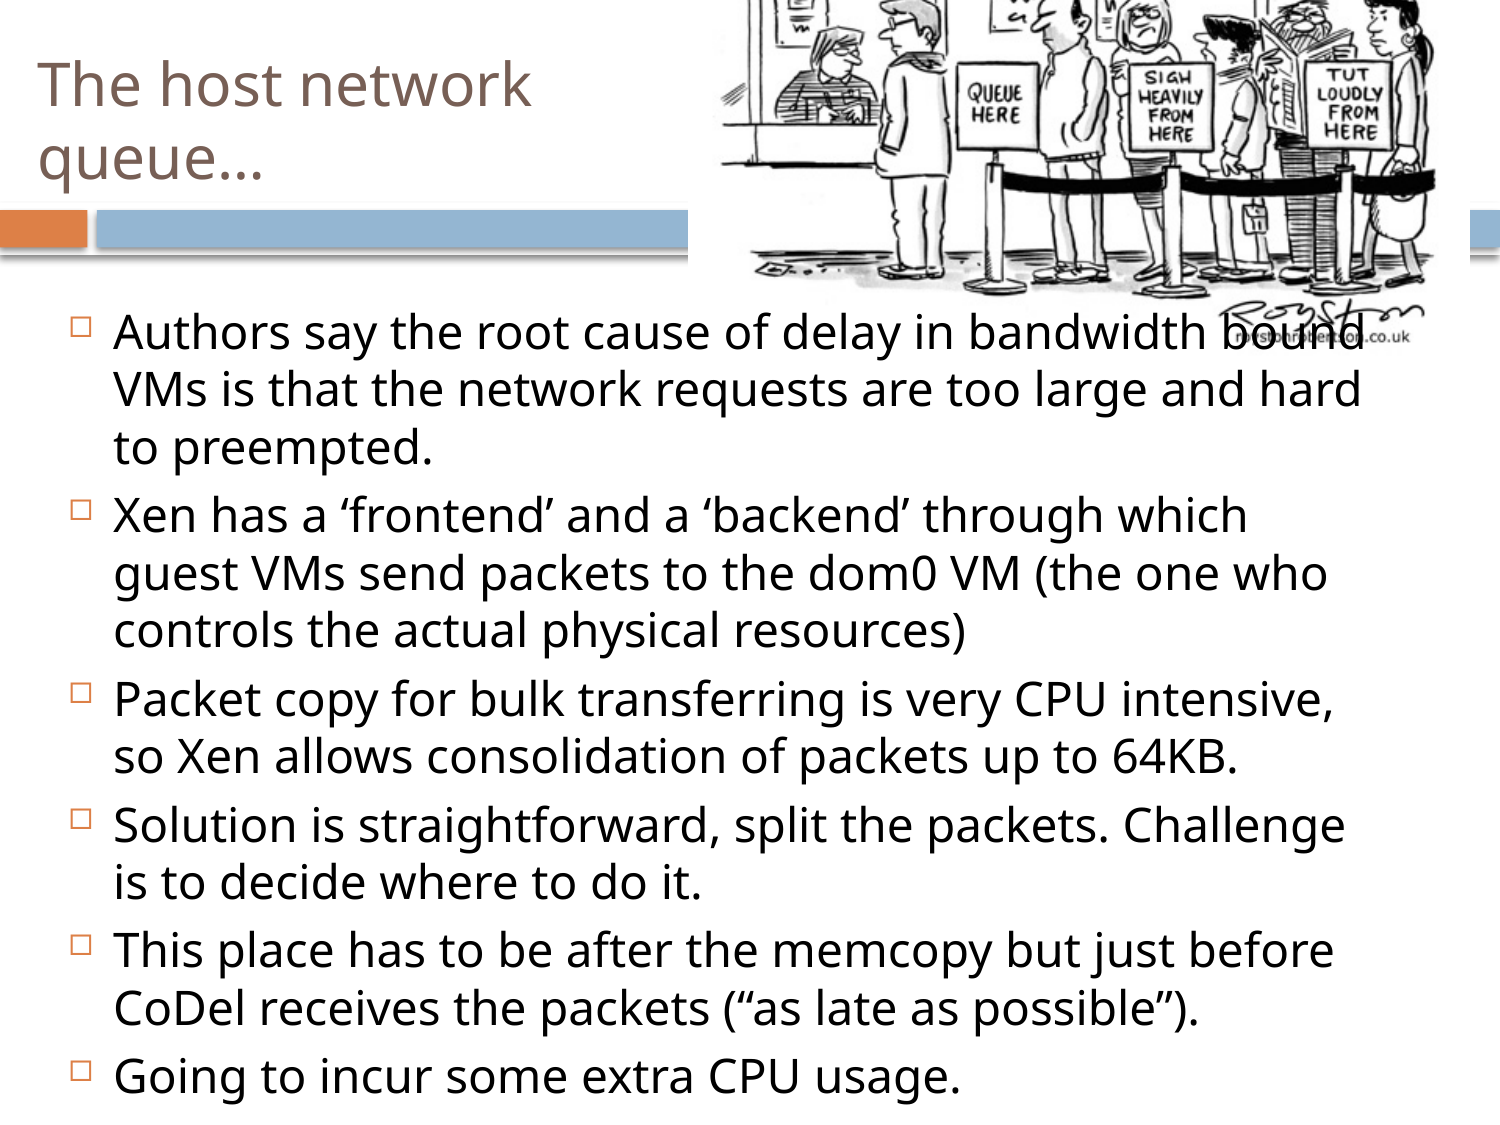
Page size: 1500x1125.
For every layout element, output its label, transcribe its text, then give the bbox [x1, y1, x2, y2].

picture [687, 0, 1470, 378]
list Authors say the root cause of delay in bandwidth bound VMs is that the network requests are too large and hard to preempted. Xen has a ‘frontend’ and a ‘backend’ through which guest VMs send packets to the dom0 VM (the one who controls the actual physical resources) Packet copy for bulk transferring is very CPU intensive, so Xen allows consolidation of packets up to 64KB. Solution is straightforward, split the packets. Challenge is to decide where to do it. This place has to be after the memcopy but just before CoDel receives the packets (“as late as possible”). Going to incur some extra CPU usage. [53, 294, 1391, 1125]
title The host network queue… [22, 37, 682, 200]
